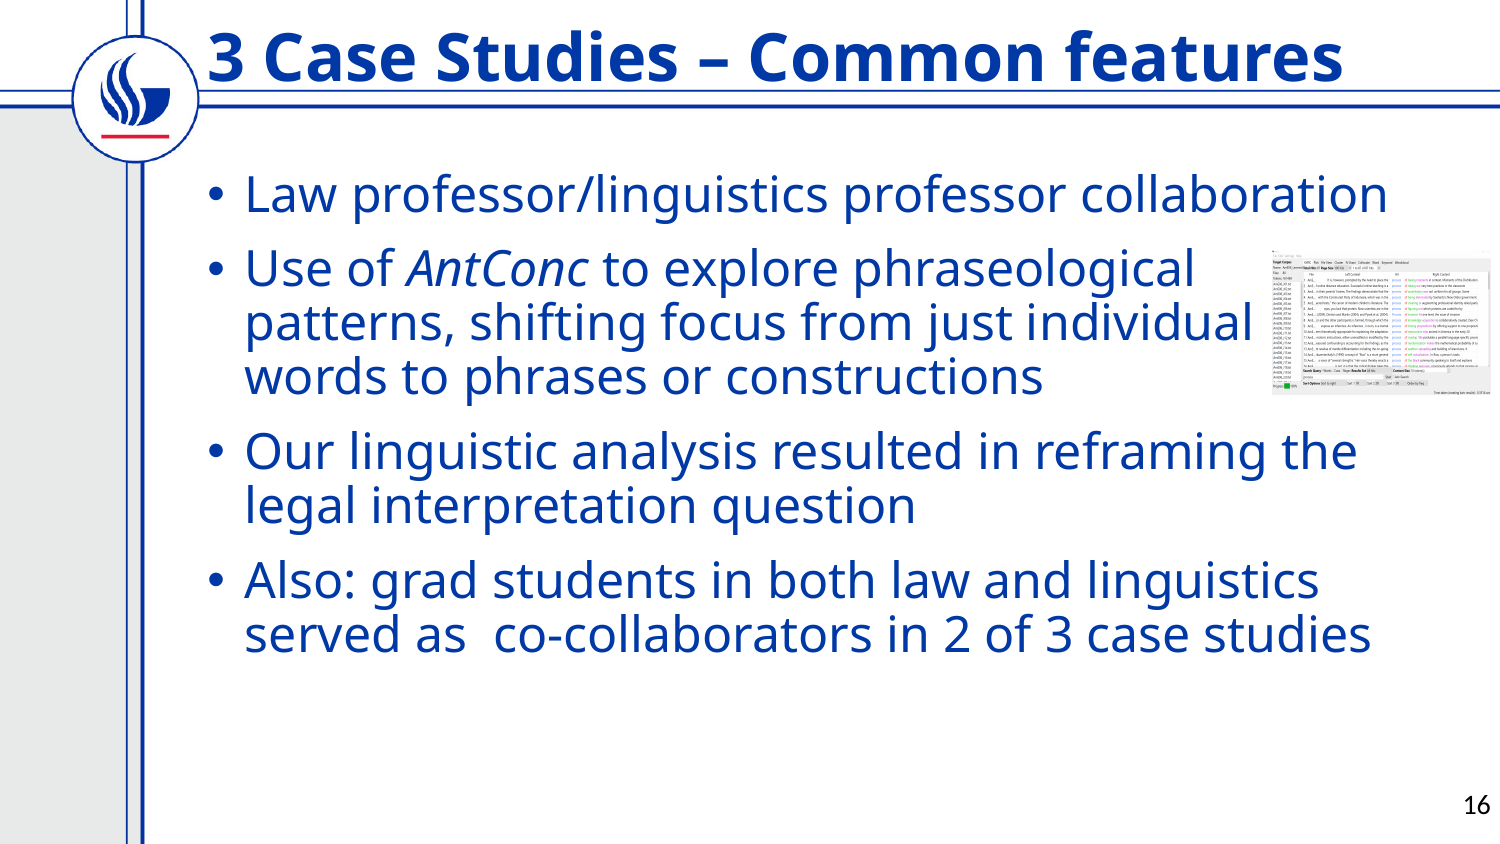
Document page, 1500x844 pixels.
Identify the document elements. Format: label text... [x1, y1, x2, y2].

text_box 16 [1447, 778, 1500, 828]
text_box 3 Case Studies – Common features [192, 16, 1437, 133]
picture [0, 0, 1500, 844]
list Law professor/linguistics professor collaboration Use of AntConc to explore phraseological patterns, shifting focus from just individual words to phrases or constructions Our linguistic analysis resulted in reframing the legal interpretation question Also: grad students in both law and linguistics served as co-collaborators in 2 of 3 case studies [192, 161, 1437, 768]
